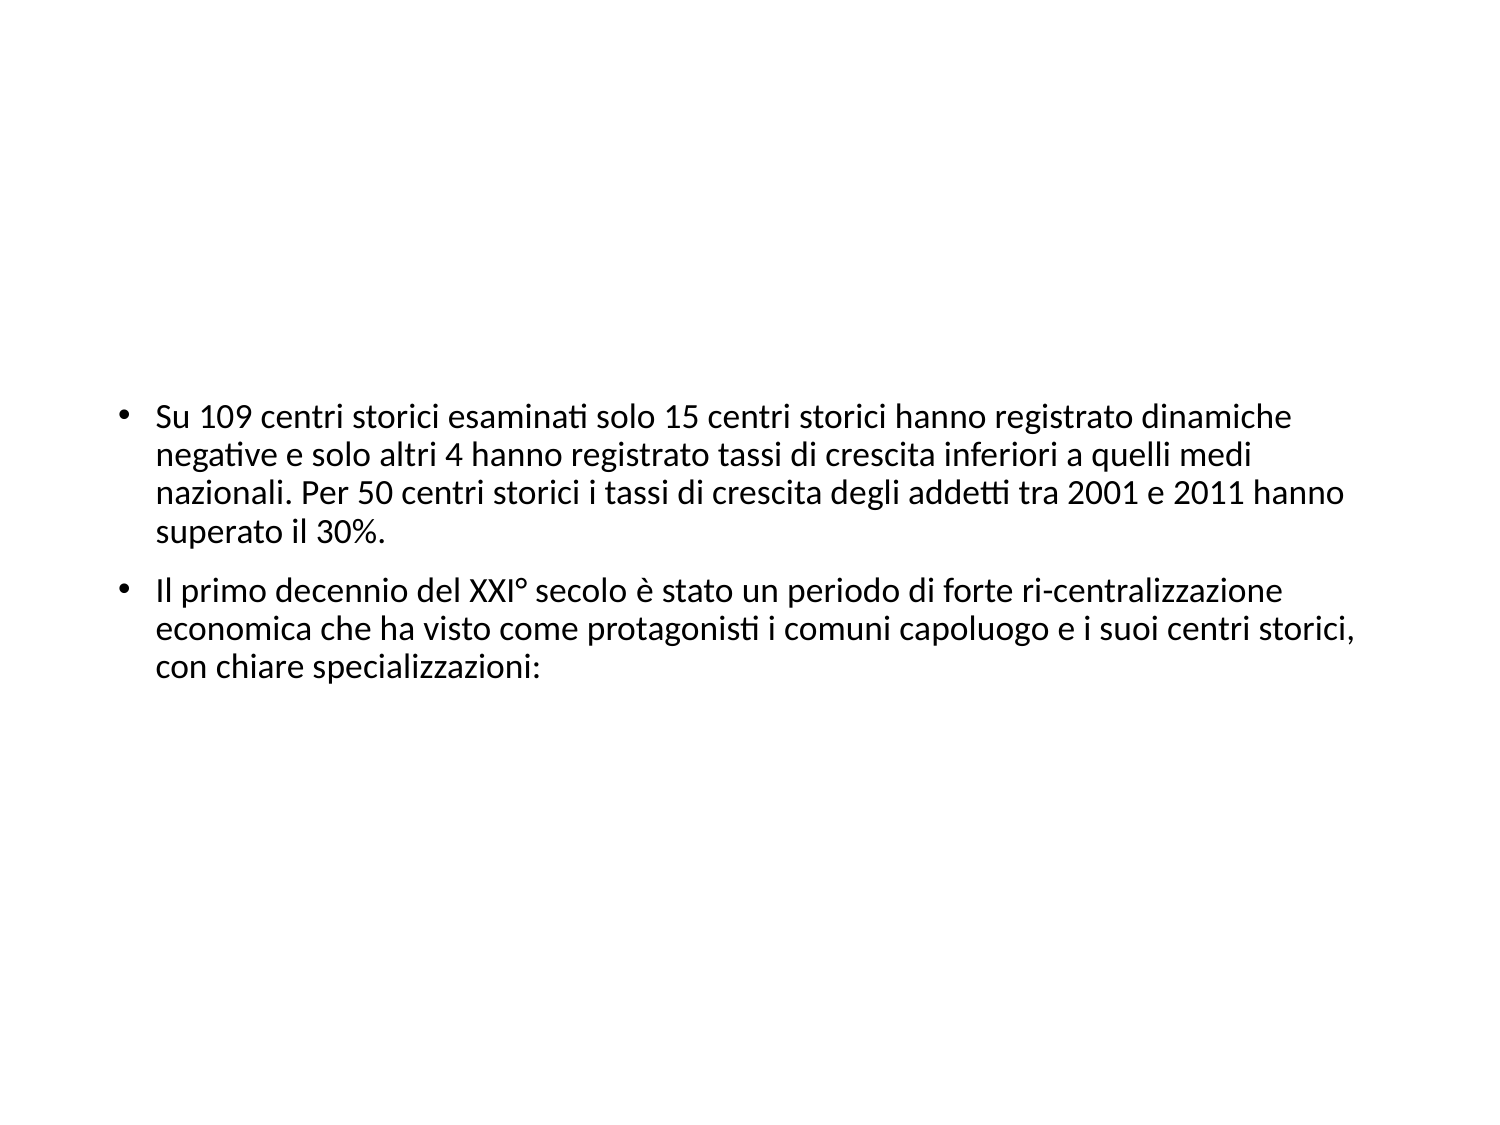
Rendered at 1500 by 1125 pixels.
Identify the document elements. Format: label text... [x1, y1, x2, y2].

list Su 109 centri storici esaminati solo 15 centri storici hanno registrato dinamiche negative e solo altri 4 hanno registrato tassi di crescita inferiori a quelli medi nazionali. Per 50 centri storici i tassi di crescita degli addetti tra 2001 e 2011 hanno superato il 30%. Il primo decennio del XXI° secolo è stato un periodo di forte ri-centralizzazione economica che ha visto come protagonisti i comuni capoluogo e i suoi centri storici, con chiare specializzazioni: [103, 299, 1397, 1014]
